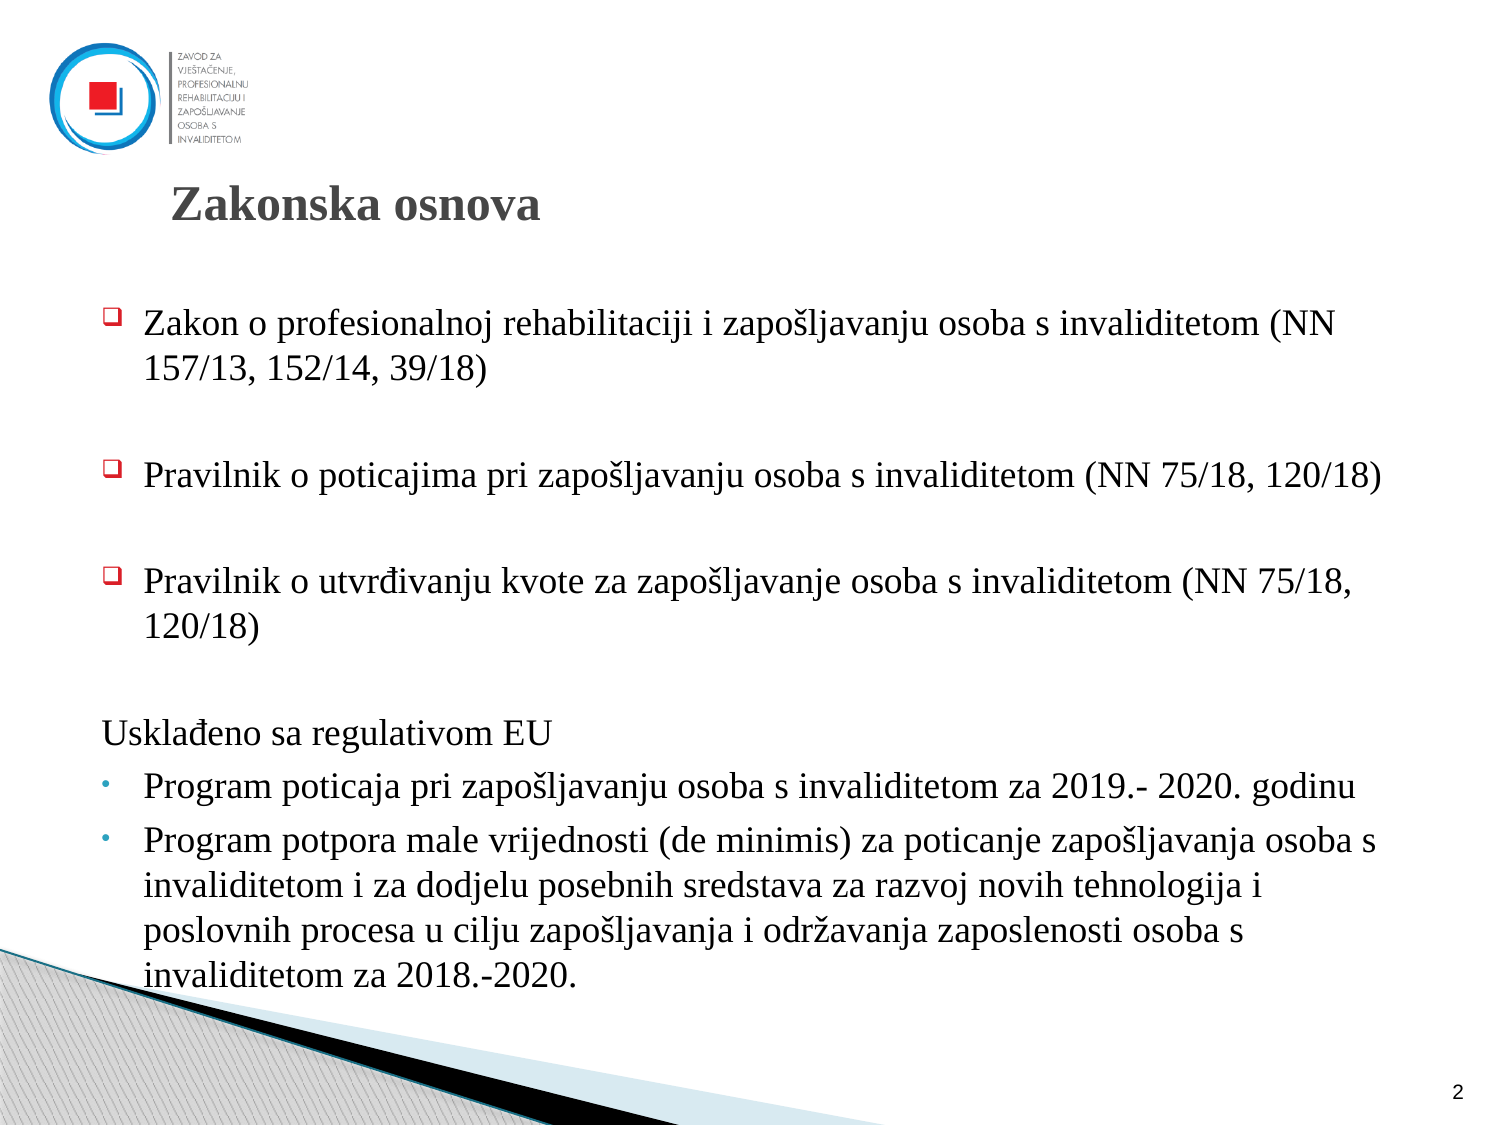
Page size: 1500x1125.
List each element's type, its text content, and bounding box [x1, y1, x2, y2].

picture [4, 30, 291, 173]
title Zakonska osnova [68, 103, 1419, 291]
list Zakon o profesionalnoj rehabilitaciji i zapošljavanju osoba s invaliditetom (NN 157/13, 152/14, 39/18) Pravilnik o poticajima pri zapošljavanju osoba s invaliditetom (NN 75/18, 120/18) Pravilnik o utvrđivanju kvote za zapošljavanje osoba s invaliditetom (NN 75/18, 120/18) Usklađeno sa regulativom EU Program poticaja pri zapošljavanju osoba s invaliditetom za 2019.- 2020. godinu Program potpora male vrijednosti (de minimis) za poticanje zapošljavanja osoba s invaliditetom i za dodjelu posebnih sredstava za razvoj novih tehnologija i poslovnih procesa u cilju zapošljavanja i održavanja zaposlenosti osoba s invaliditetom za 2018.-2020. [68, 290, 1425, 1034]
slide_number 2 [1418, 1051, 1479, 1112]
